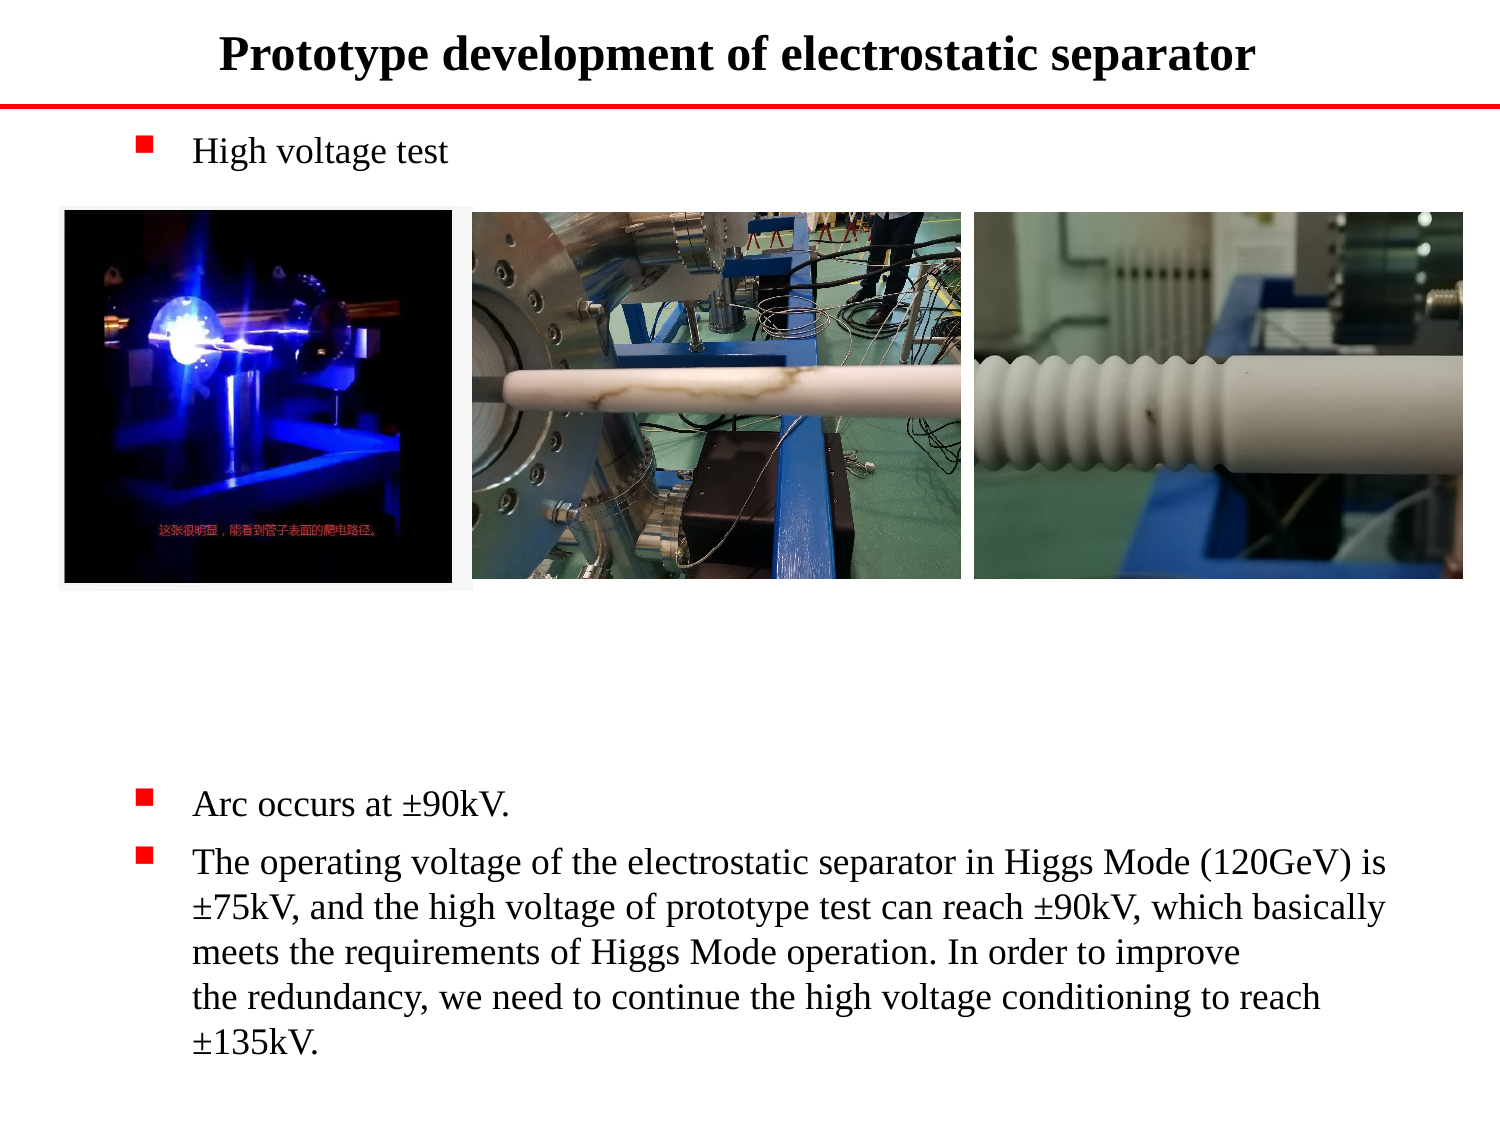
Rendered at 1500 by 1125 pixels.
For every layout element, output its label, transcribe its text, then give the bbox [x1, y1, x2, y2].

picture [58, 206, 961, 591]
title Prototype development of electrostatic separator [59, 0, 1418, 101]
list High voltage test Arc occurs at ±90kV. The operating voltage of the electrostatic separator in Higgs Mode (120GeV) is ±75kV, and the high voltage of prototype test can reach ±90kV, which basically meets the requirements of Higgs Mode operation. In order to improve the redundancy, we need to continue the high voltage conditioning to reach ±135kV. [59, 118, 1418, 1122]
picture [974, 212, 1463, 579]
